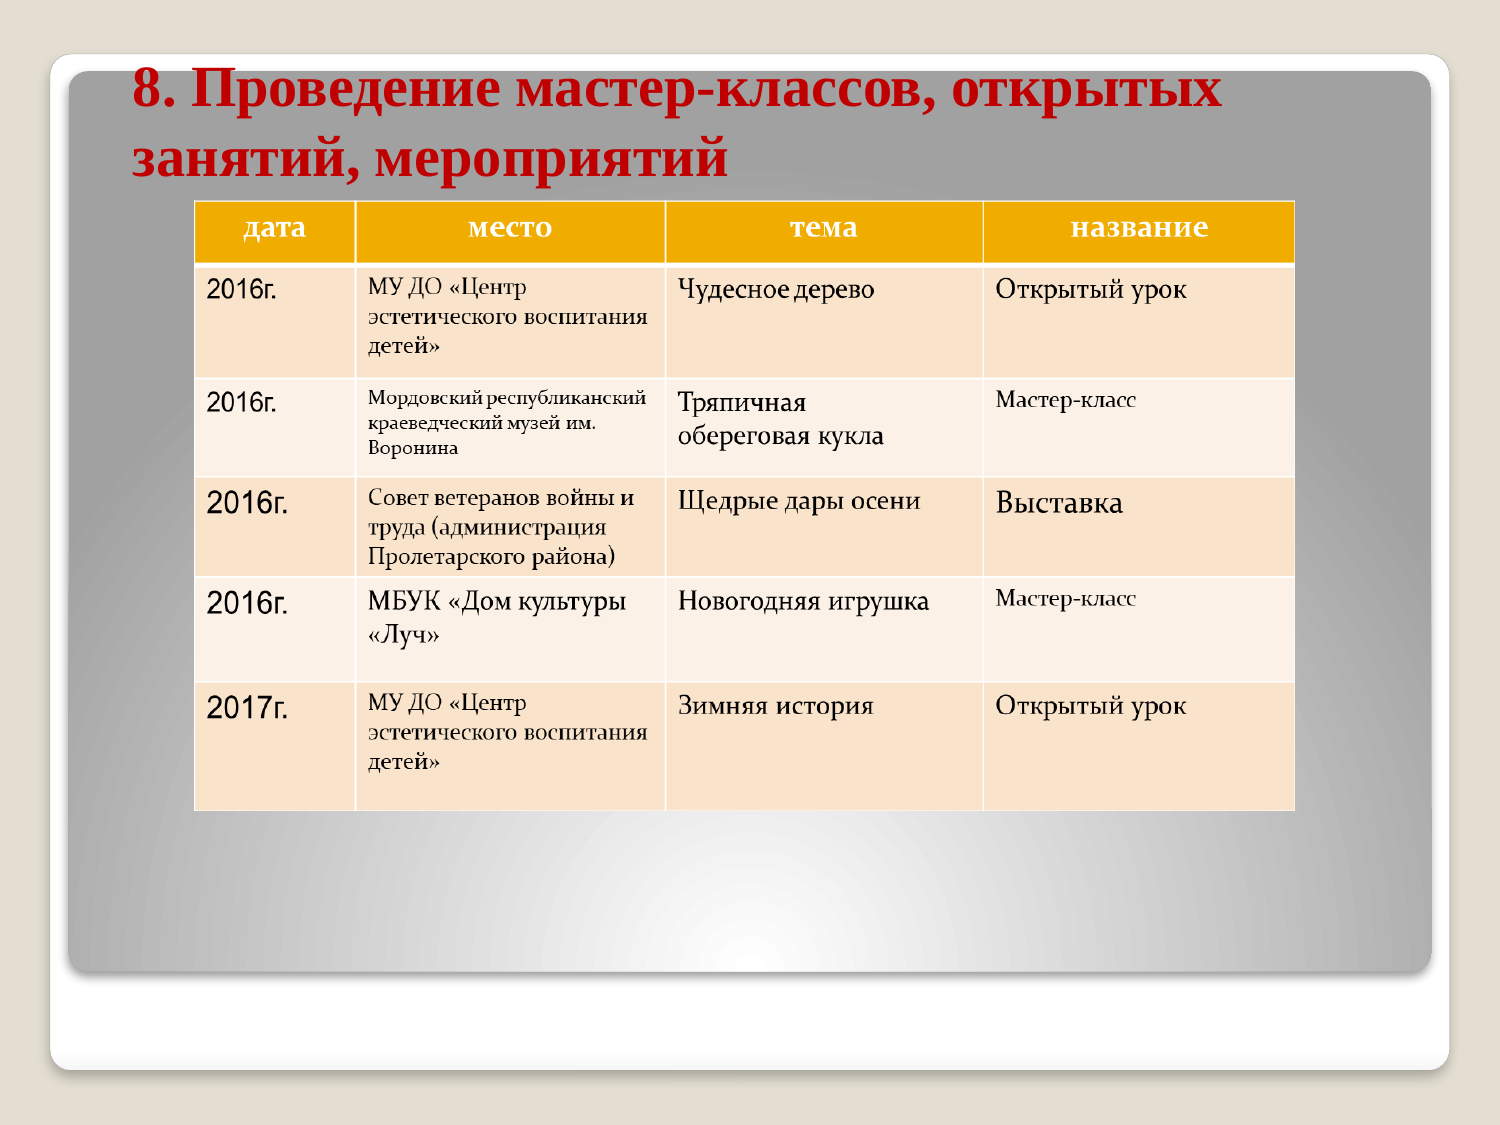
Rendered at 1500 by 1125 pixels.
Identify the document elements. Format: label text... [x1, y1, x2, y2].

title 8. Проведение мастер-классов, открытых занятий, мероприятий [118, 22, 1390, 196]
list [53, 196, 1436, 1060]
picture [194, 195, 1295, 811]
